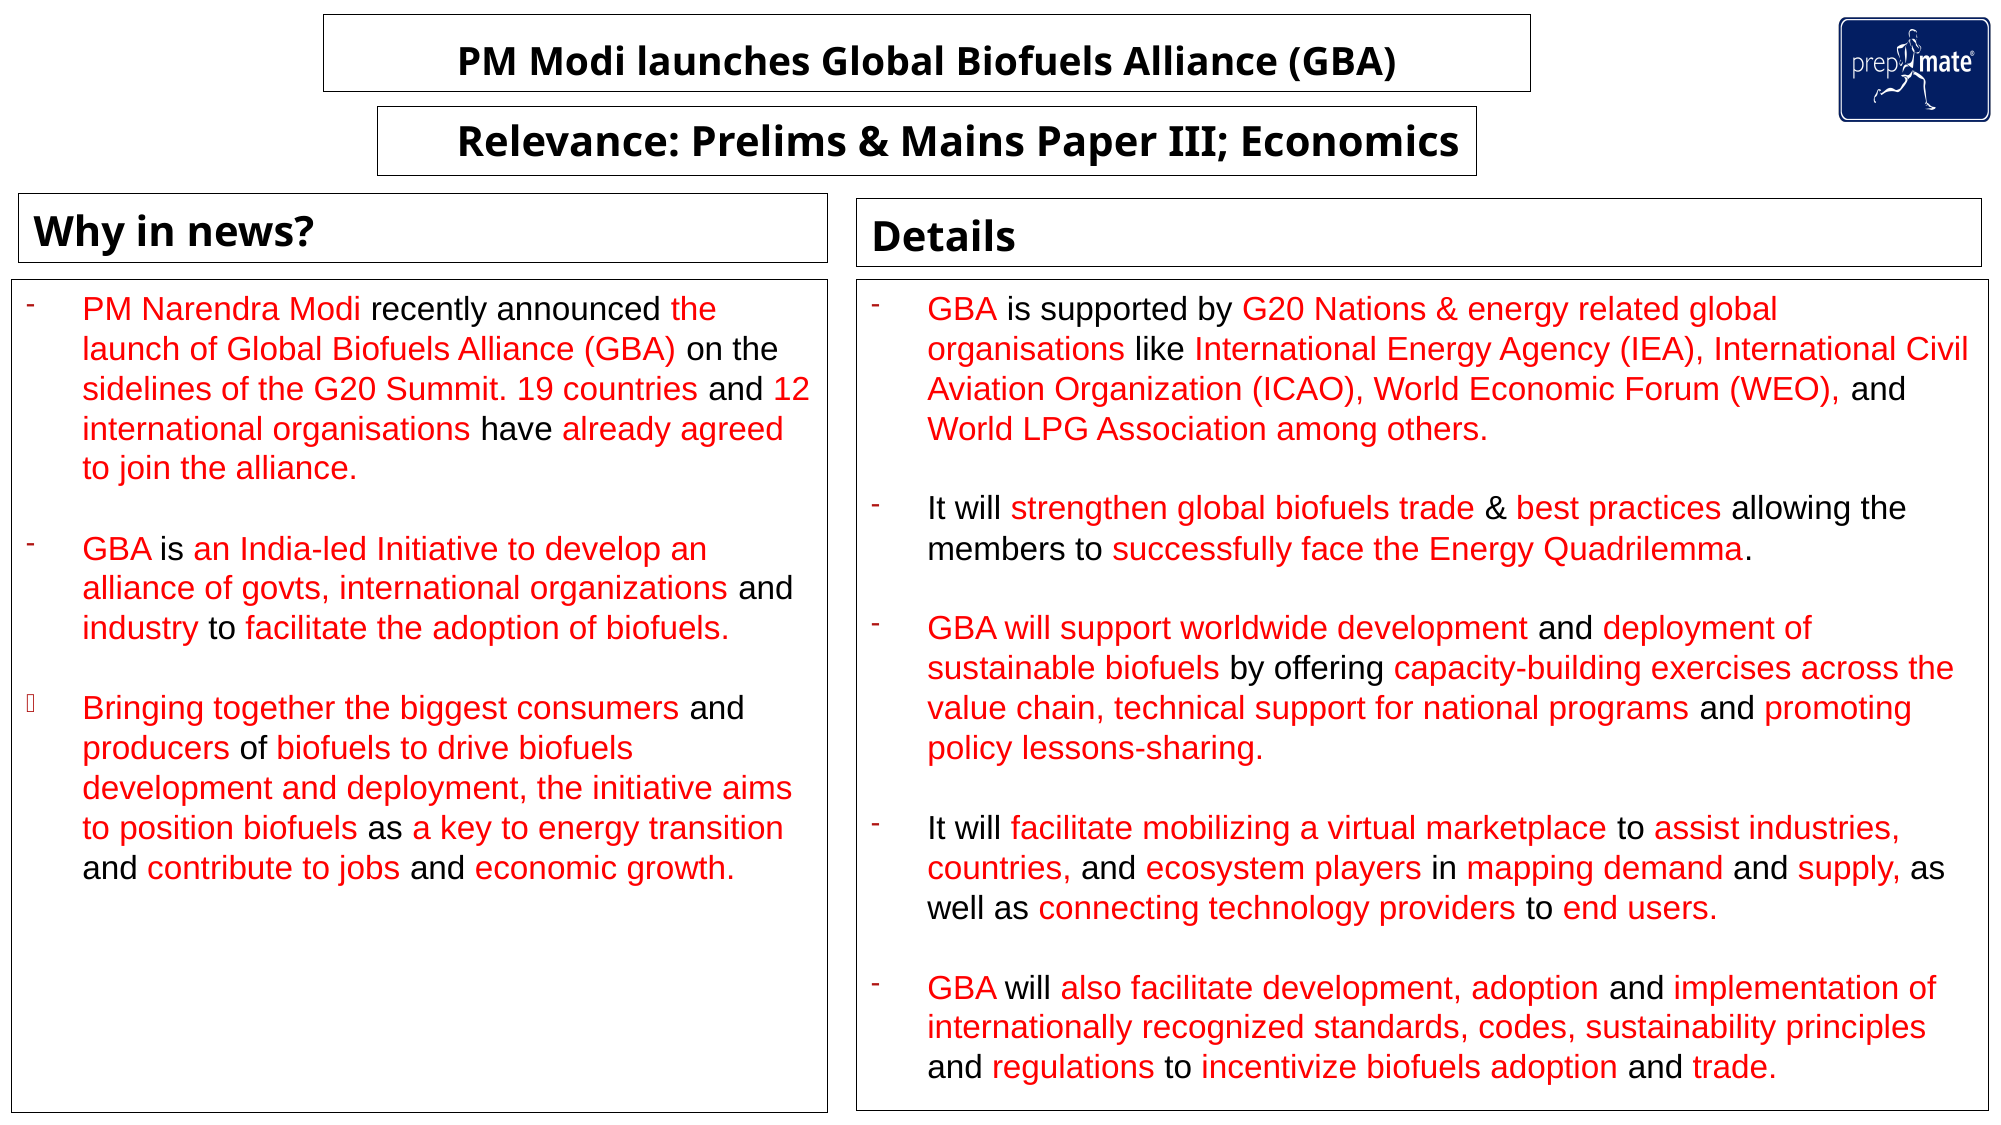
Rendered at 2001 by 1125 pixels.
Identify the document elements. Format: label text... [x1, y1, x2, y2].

title PM Modi launches Global Biofuels Alliance (GBA) [323, 14, 1531, 92]
text_box GBA is supported by G20 Nations & energy related global organisations like International Energy Agency (IEA), International Civil Aviation Organization (ICAO), World Economic Forum (WEO), and World LPG Association among others. It will strengthen global biofuels trade & best practices allowing the members to successfully face the Energy Quadrilemma. GBA will support worldwide development and deployment of sustainable biofuels by offering capacity-building exercises across the value chain, technical support for national programs and promoting policy lessons-sharing. It will facilitate mobilizing a virtual marketplace to assist industries, countries, and ecosystem players in mapping demand and supply, as well as connecting technology providers to end users. GBA will also facilitate development, adoption and implementation of internationally recognized standards, codes, sustainability principles and regulations to incentivize biofuels adoption and trade. [856, 279, 1989, 1111]
text_box Relevance: Prelims & Mains Paper III; Economics [377, 106, 1477, 176]
text_box Details [856, 198, 1982, 267]
picture [1830, 11, 2000, 130]
text_box PM Narendra Modi recently announced the launch of Global Biofuels Alliance (GBA) on the sidelines of the G20 Summit. 19 countries and 12 international organisations have already agreed to join the alliance. GBA is an India-led Initiative to develop an alliance of govts, international organizations and industry to facilitate the adoption of biofuels. Bringing together the biggest consumers and producers of biofuels to drive biofuels development and deployment, the initiative aims to position biofuels as a key to energy transition and contribute to jobs and economic growth. [11, 279, 828, 1113]
text_box Why in news? [18, 193, 828, 263]
